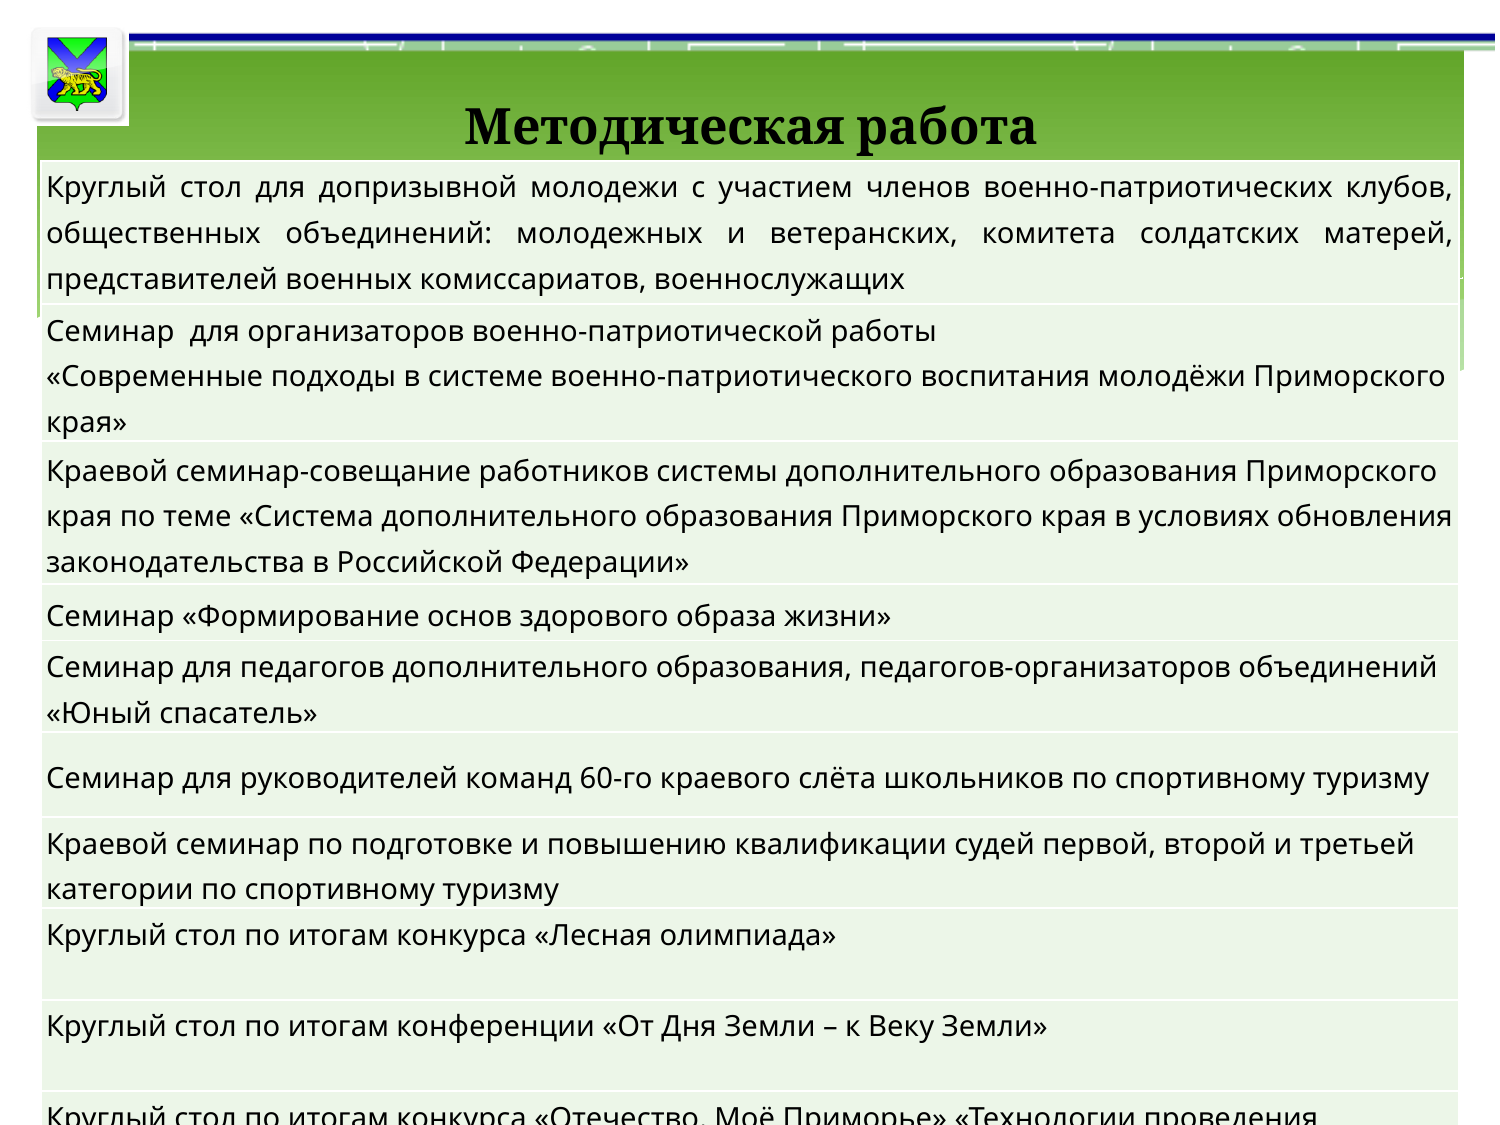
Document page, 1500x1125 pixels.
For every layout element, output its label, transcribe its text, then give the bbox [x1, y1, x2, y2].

title Методическая работа [76, 136, 1427, 160]
table_cell Семинар «Формирование основ здорового образа жизни» [42, 585, 1458, 640]
table_cell Семинар для педагогов дополнительного образования, педагогов-организаторов объединений «Юный спасатель» [42, 641, 1458, 731]
table_header Круглый стол для допризывной молодежи с участием членов военно-патриотических клубов, общественных объединений: молодежных и ветеранских, комитета солдатских матерей, представителей военных комиссариатов, военнослужащих [42, 162, 1458, 303]
table_cell Семинар для организаторов военно-патриотической работы «Современные подходы в системе военно-патриотического воспитания молодёжи Приморского края» [42, 305, 1458, 440]
table_cell Круглый стол по итогам конкурса «Отечество. Моё Приморье» «Технологии проведения учебного исследования» [42, 1092, 1458, 1125]
table_cell Краевой семинар по подготовке и повышению квалификации судей первой, второй и третьей категории по спортивному туризму [42, 818, 1458, 907]
table_cell Семинар для руководителей команд 60-го краевого слёта школьников по спортивному туризму [42, 733, 1458, 816]
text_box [24, 21, 1495, 126]
table_cell Круглый стол по итогам конференции «От Дня Земли – к Веку Земли» [42, 1001, 1458, 1090]
table_cell Круглый стол по итогам конкурса «Лесная олимпиада» [42, 909, 1458, 999]
table_cell Краевой семинар-совещание работников системы дополнительного образования Приморского края по теме «Система дополнительного образования Приморского края в условиях обновления законодательства в Российской Федерации» [42, 442, 1458, 583]
